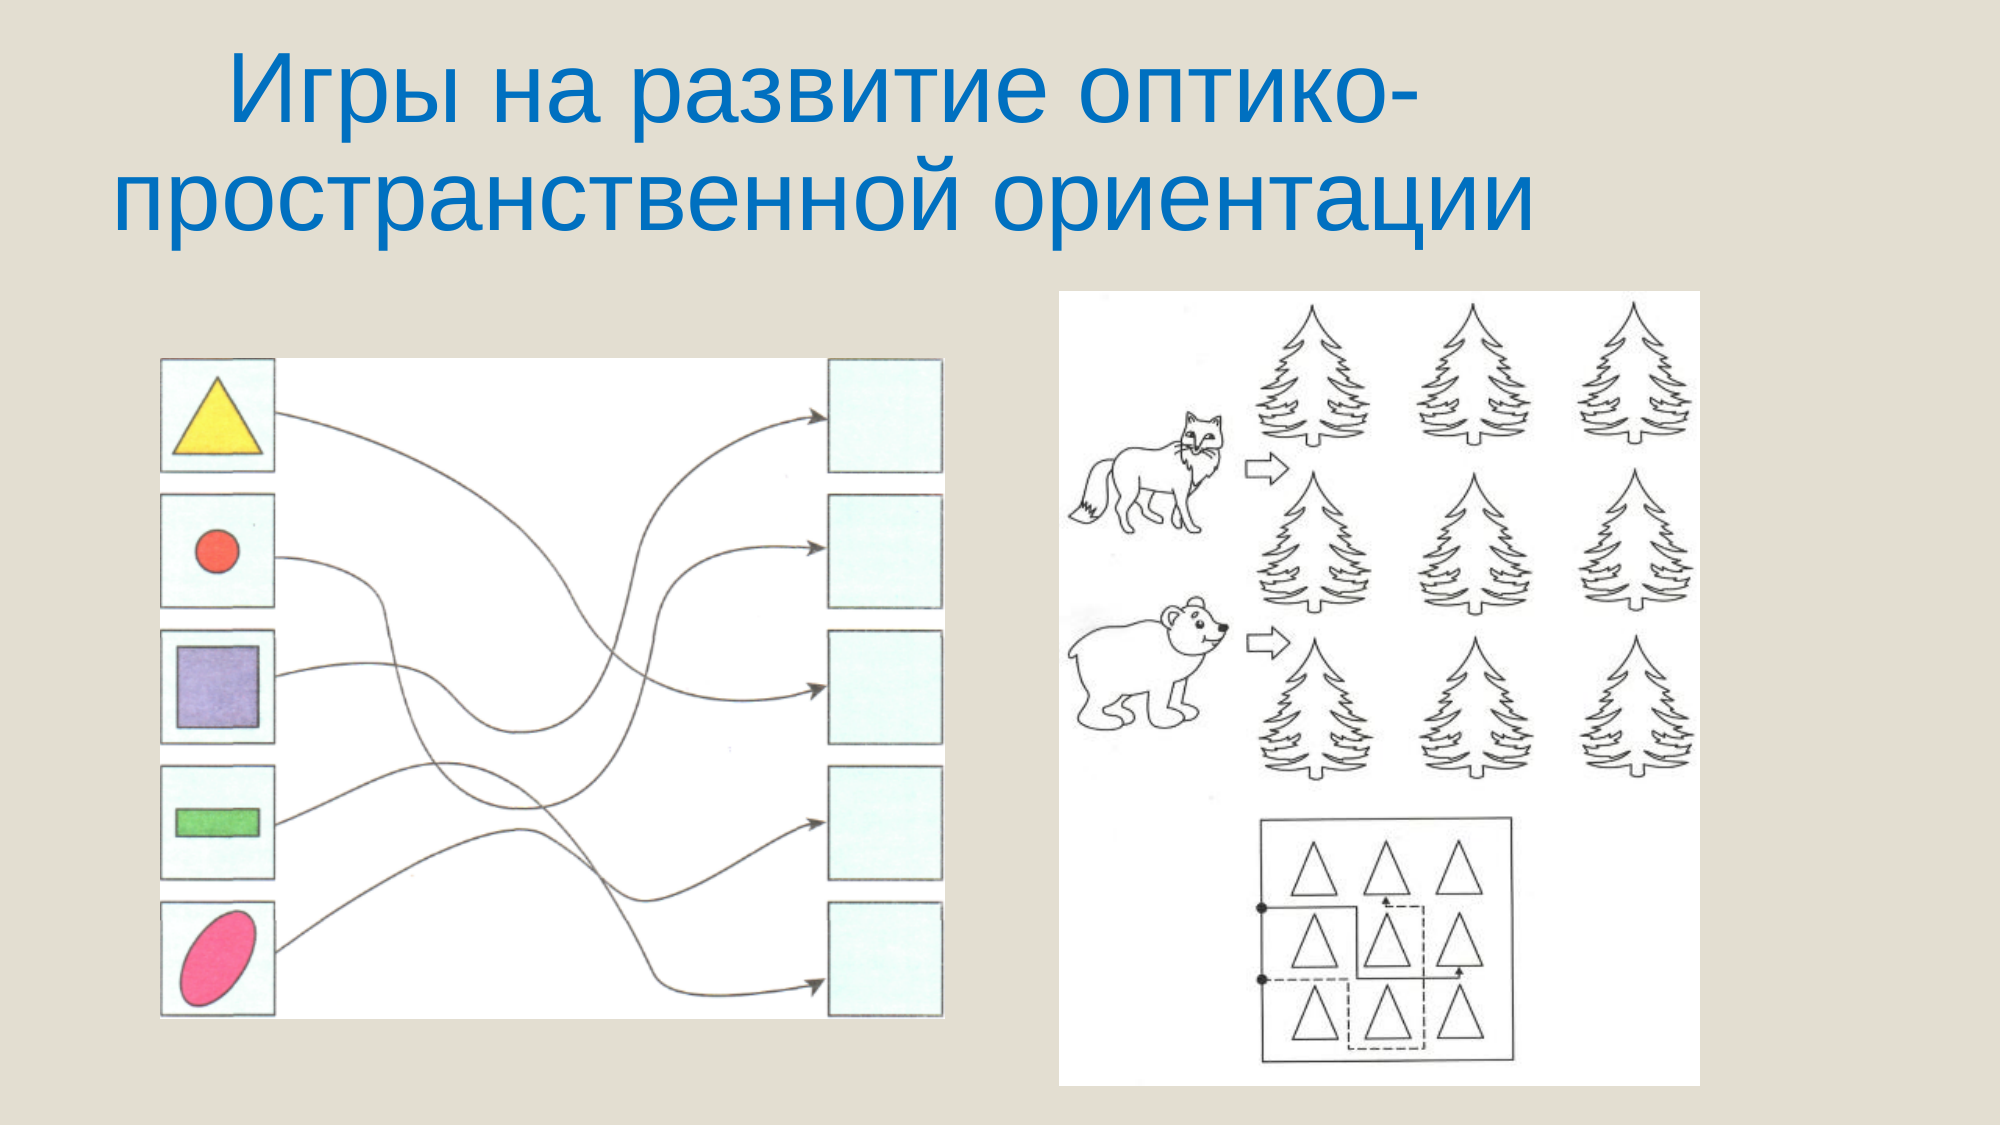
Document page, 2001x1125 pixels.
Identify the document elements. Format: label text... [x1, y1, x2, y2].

picture [160, 358, 945, 1019]
picture [1059, 291, 1700, 1086]
title Игры на развитие оптико-пространственной ориентации [0, 40, 1651, 249]
